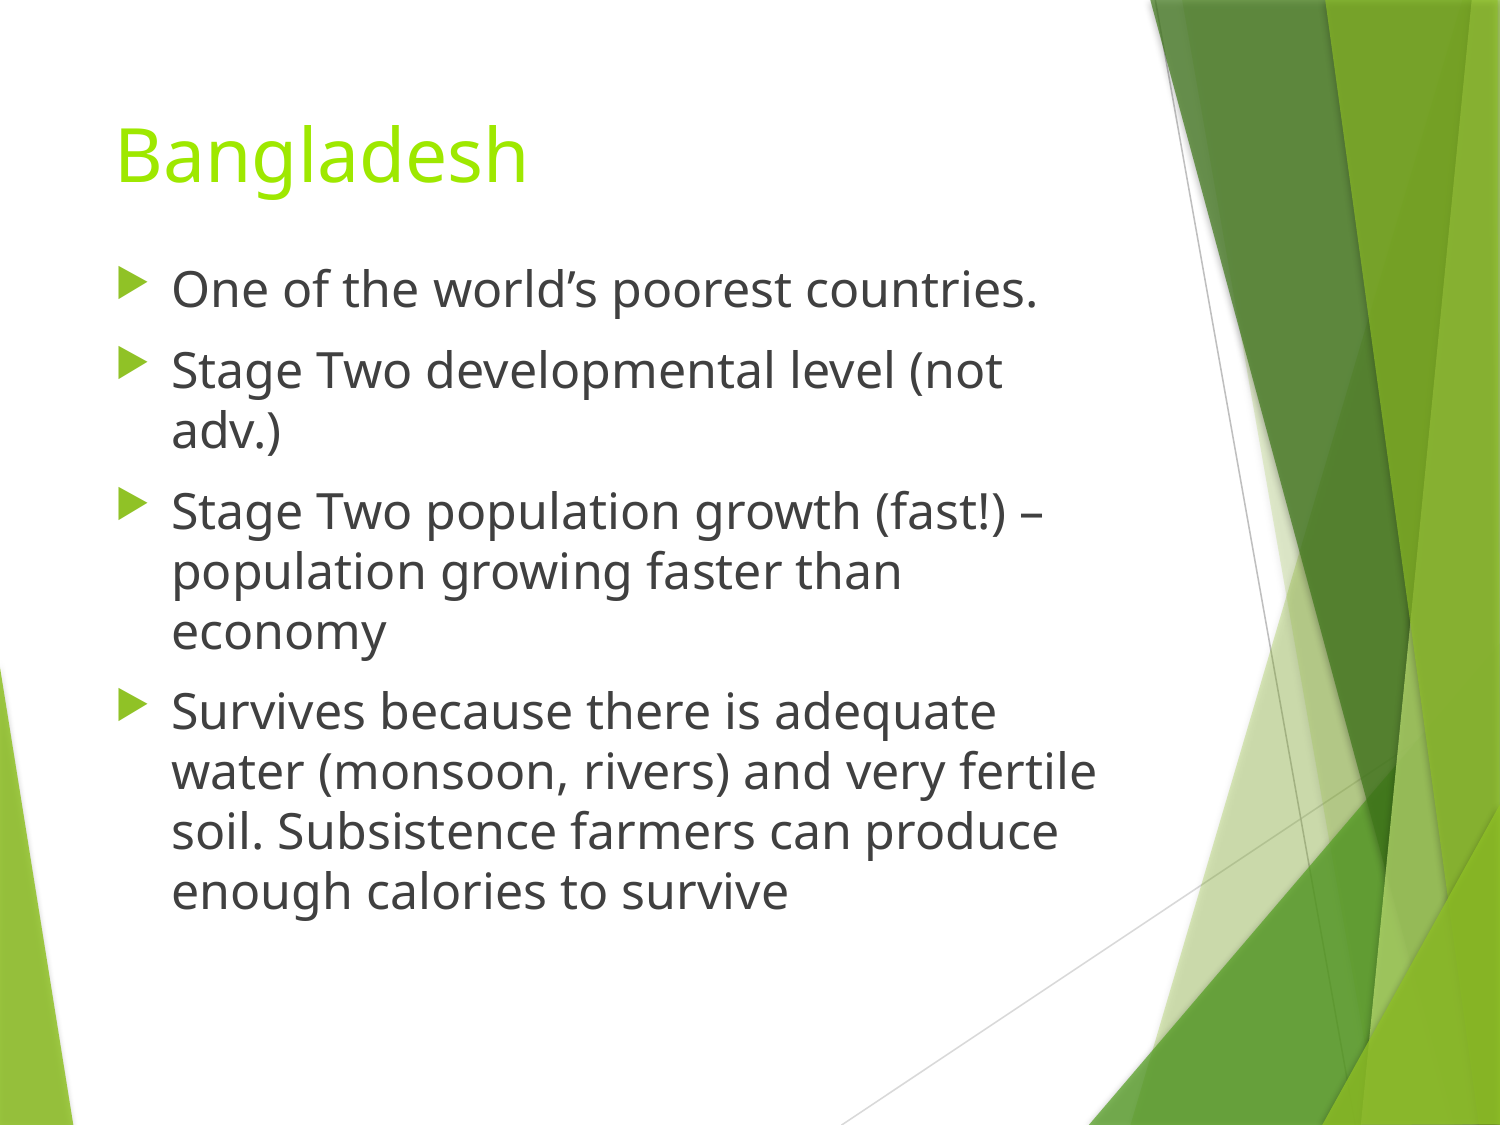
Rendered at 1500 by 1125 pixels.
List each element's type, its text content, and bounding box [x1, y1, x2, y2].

title Bangladesh [99, 99, 1142, 249]
list One of the world’s poorest countries. Stage Two developmental level (not adv.) Stage Two population growth (fast!) – population growing faster than economy Survives because there is adequate water (monsoon, rivers) and very fertile soil. Subsistence farmers can produce enough calories to survive [99, 249, 1142, 991]
